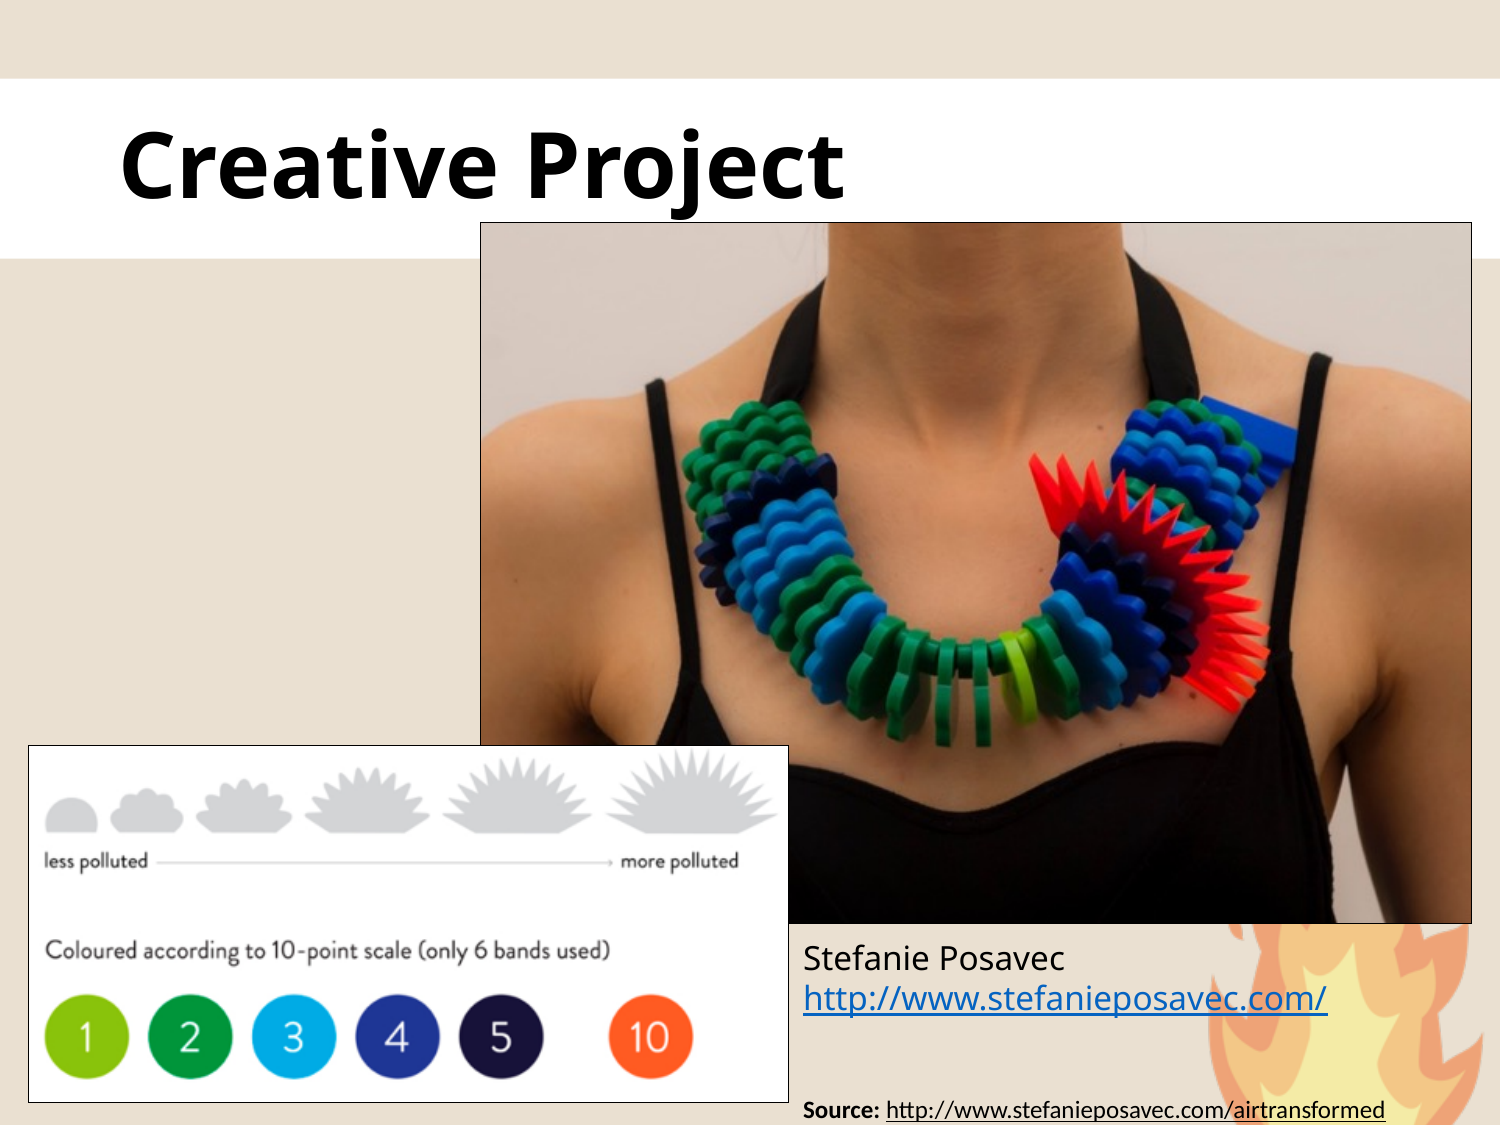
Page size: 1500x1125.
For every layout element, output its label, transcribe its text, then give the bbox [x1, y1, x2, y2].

text_box Source: http://www.stefanieposavec.com/airtransformed [788, 1086, 1439, 1125]
text_box Stefanie Posavec http://www.stefanieposavec.com/ [789, 930, 1406, 1030]
picture [28, 222, 1472, 1103]
title Creative Project [103, 59, 1397, 278]
